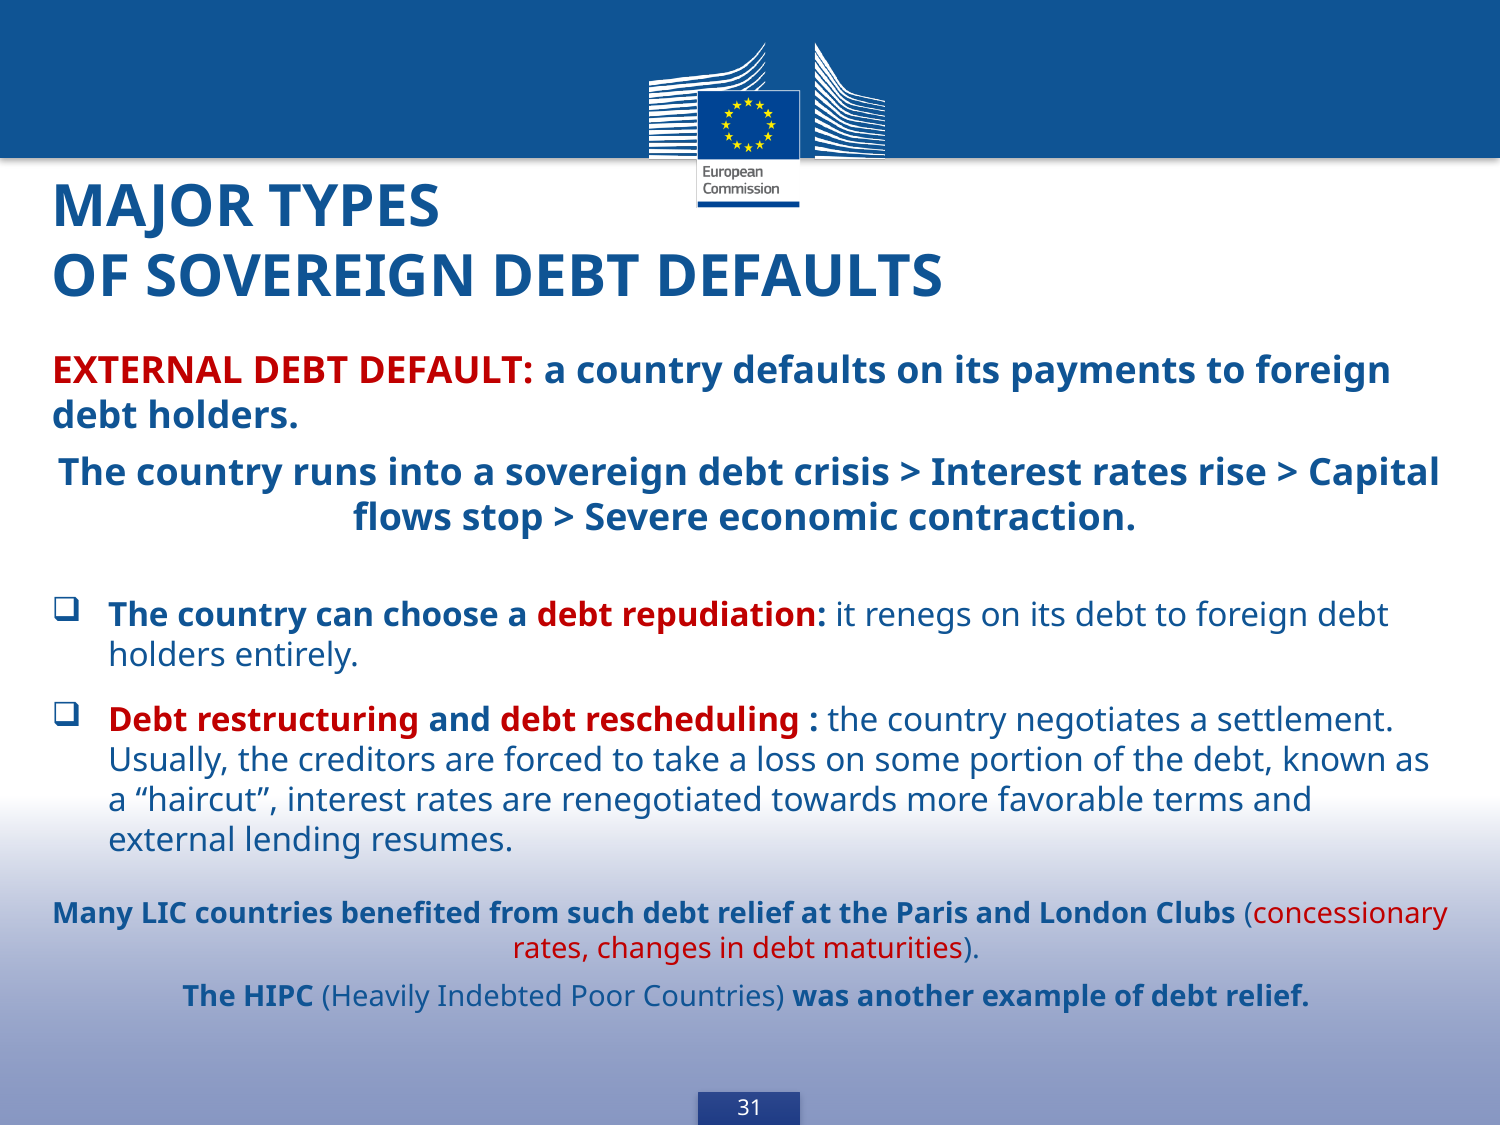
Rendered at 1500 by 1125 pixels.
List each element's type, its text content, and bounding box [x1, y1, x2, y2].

text_box Many LIC countries benefited from such debt relief at the Paris and London Clubs (concessionary rates, changes in debt maturities). The HIPC (Heavily Indebted Poor Countries) was another example of debt relief. [36, 887, 1464, 1035]
text_box The country can choose a debt repudiation: it renegs on its debt to foreign debt holders entirely. Debt restructuring and debt rescheduling : the country negotiates a settlement. Usually, the creditors are forced to take a loss on some portion of the debt, known as a “haircut”, interest rates are renegotiated towards more favorable terms and external lending resumes. [36, 586, 1464, 887]
text_box External debt default: a country defaults on its payments to foreign debt holders. The country runs into a sovereign debt crisis > Interest rates rise > Capital flows stop > Severe economic contraction. [36, 338, 1464, 530]
picture [649, 42, 885, 160]
text_box Major Types of Sovereign Debt Defaults [36, 160, 1464, 315]
text_box [0, 796, 1500, 1125]
slide_number 31 [697, 1093, 803, 1125]
